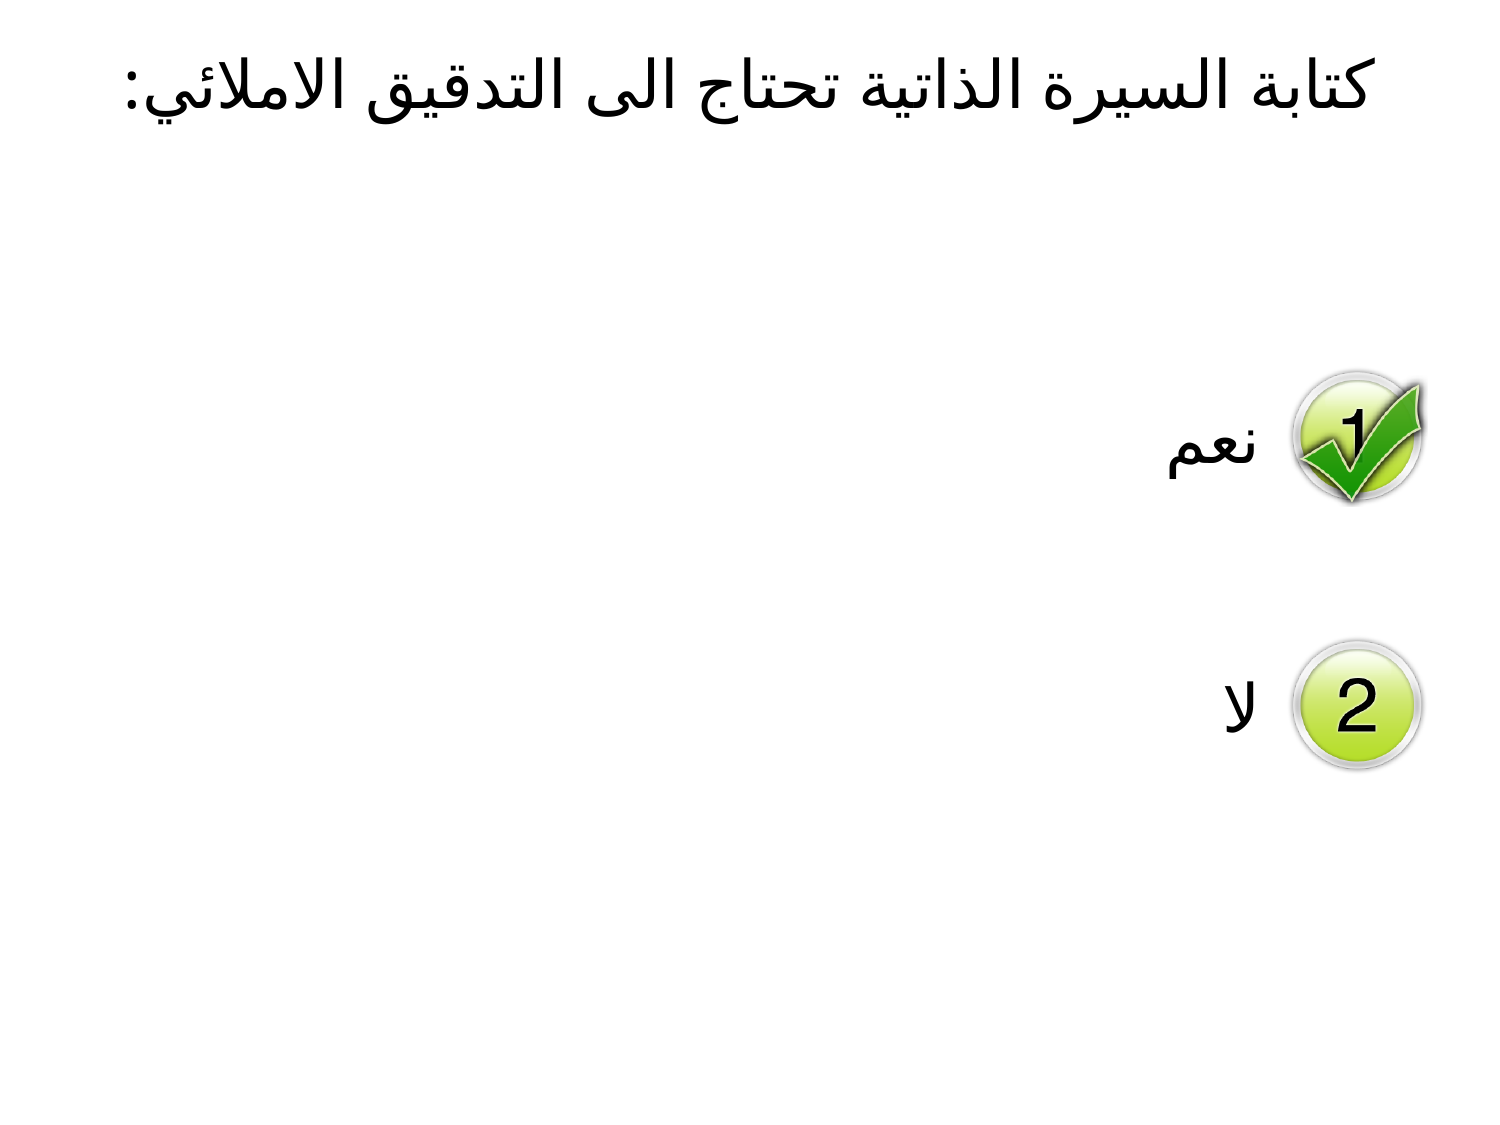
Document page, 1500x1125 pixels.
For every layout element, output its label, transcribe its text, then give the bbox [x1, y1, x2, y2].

picture [1286, 366, 1428, 508]
list كتابة السيرة الذاتية تحتاج الى التدقيق الاملائي: [25, 19, 1475, 144]
picture [1286, 635, 1428, 776]
